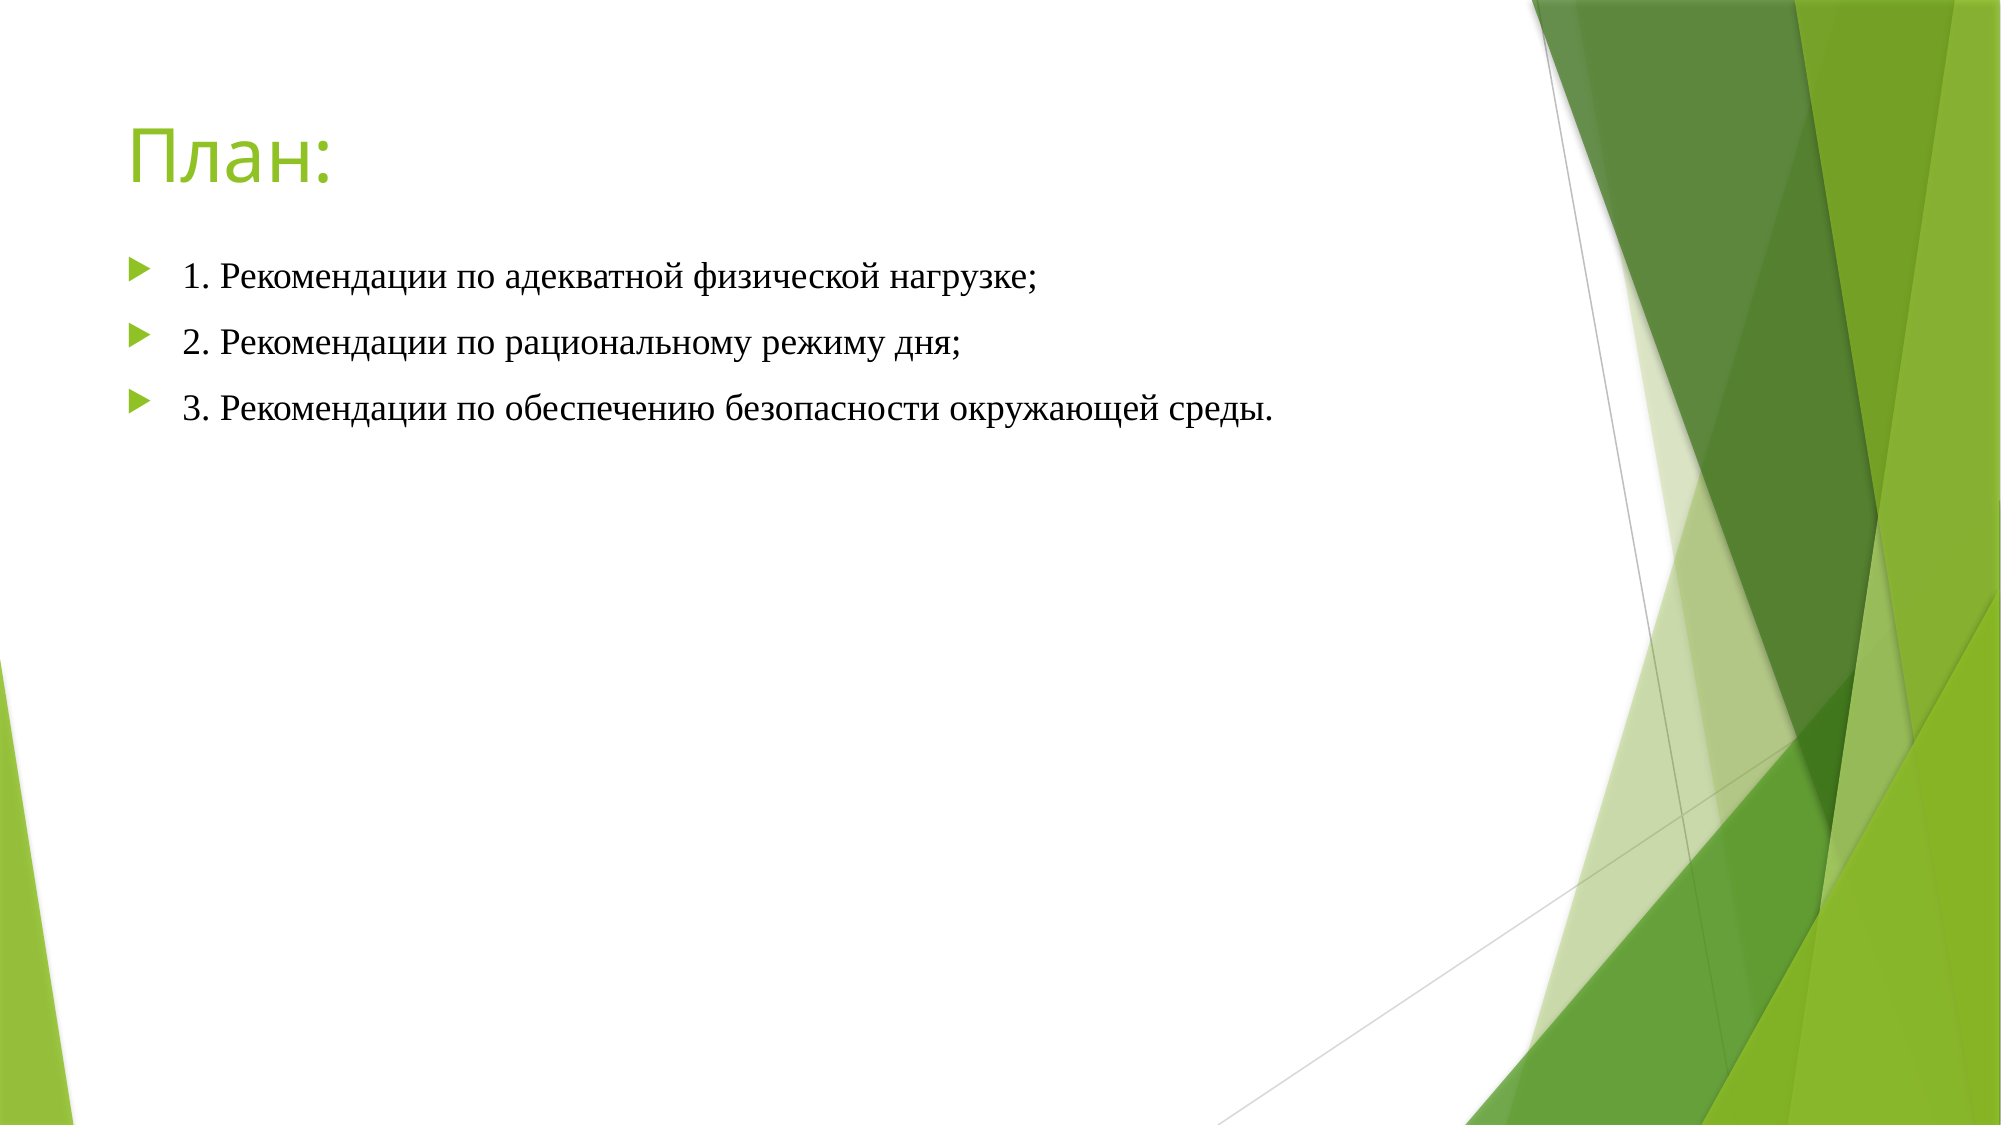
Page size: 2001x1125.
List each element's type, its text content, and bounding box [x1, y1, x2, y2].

title План: [111, 99, 1522, 243]
list 1. Рекомендации по адекватной физической нагрузке; 2. Рекомендации по рациональному режиму дня; 3. Рекомендации по обеспечению безопасности окружающей среды. [111, 243, 1522, 991]
